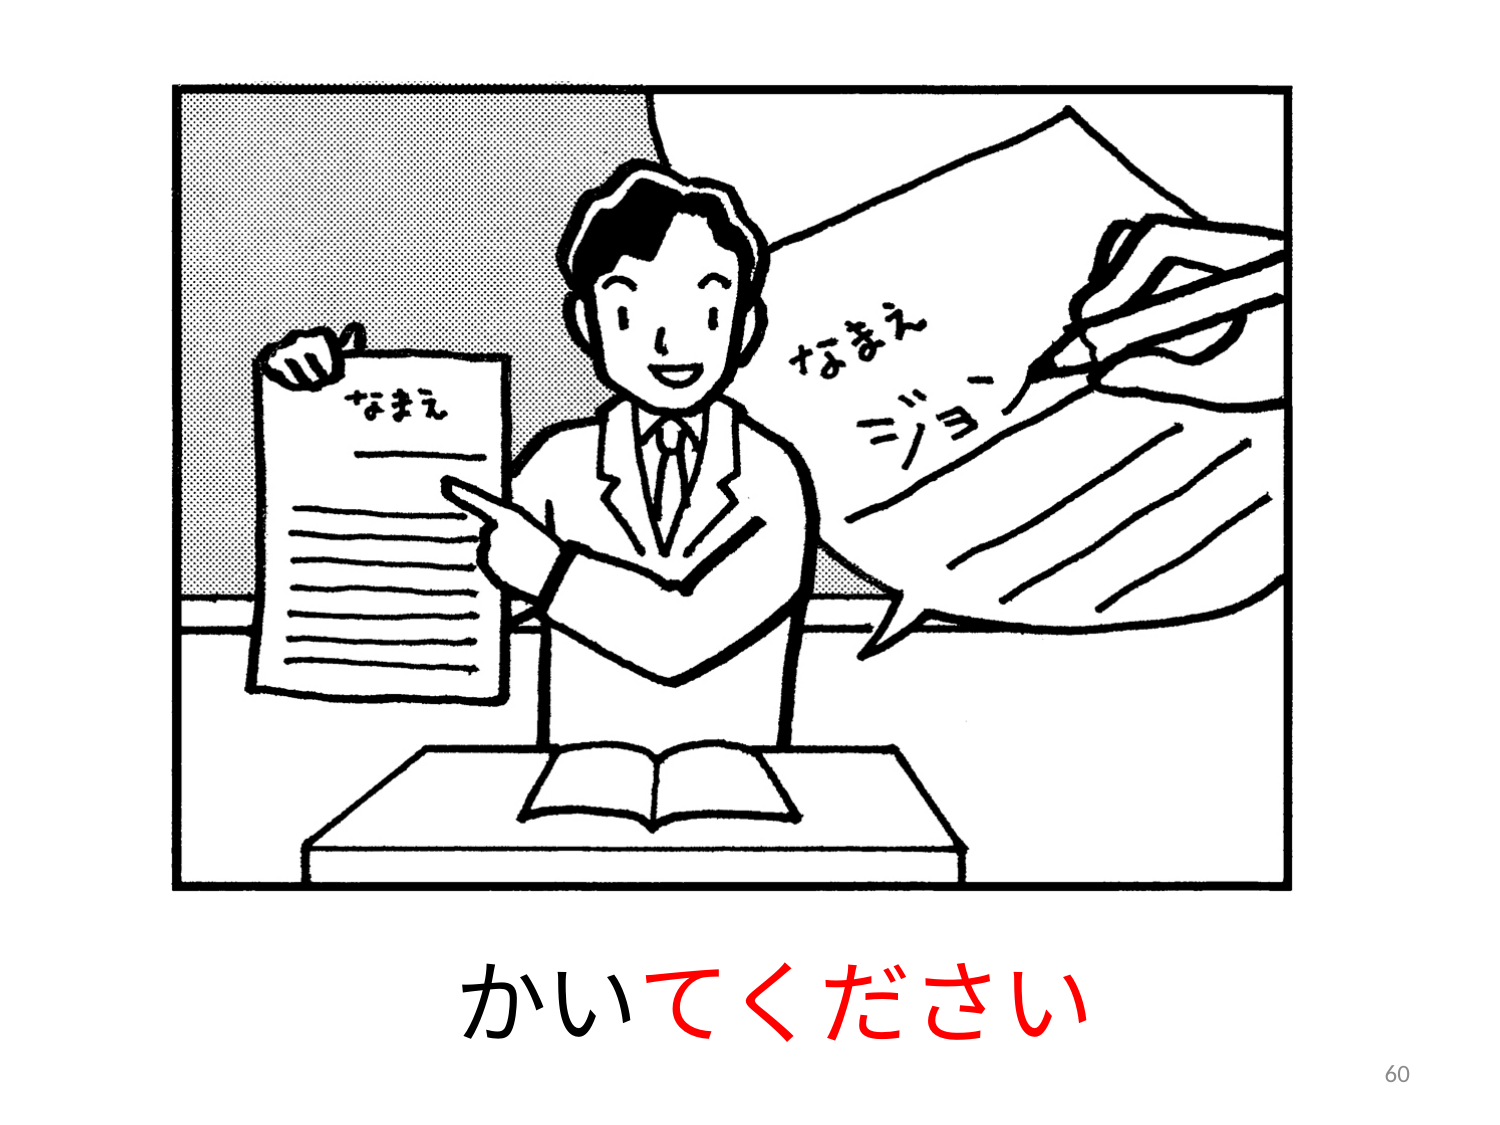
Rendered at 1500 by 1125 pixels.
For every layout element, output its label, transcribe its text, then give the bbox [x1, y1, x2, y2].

title かいてください [137, 937, 1413, 1063]
slide_number 60 [1074, 1042, 1425, 1103]
picture [162, 74, 1301, 900]
